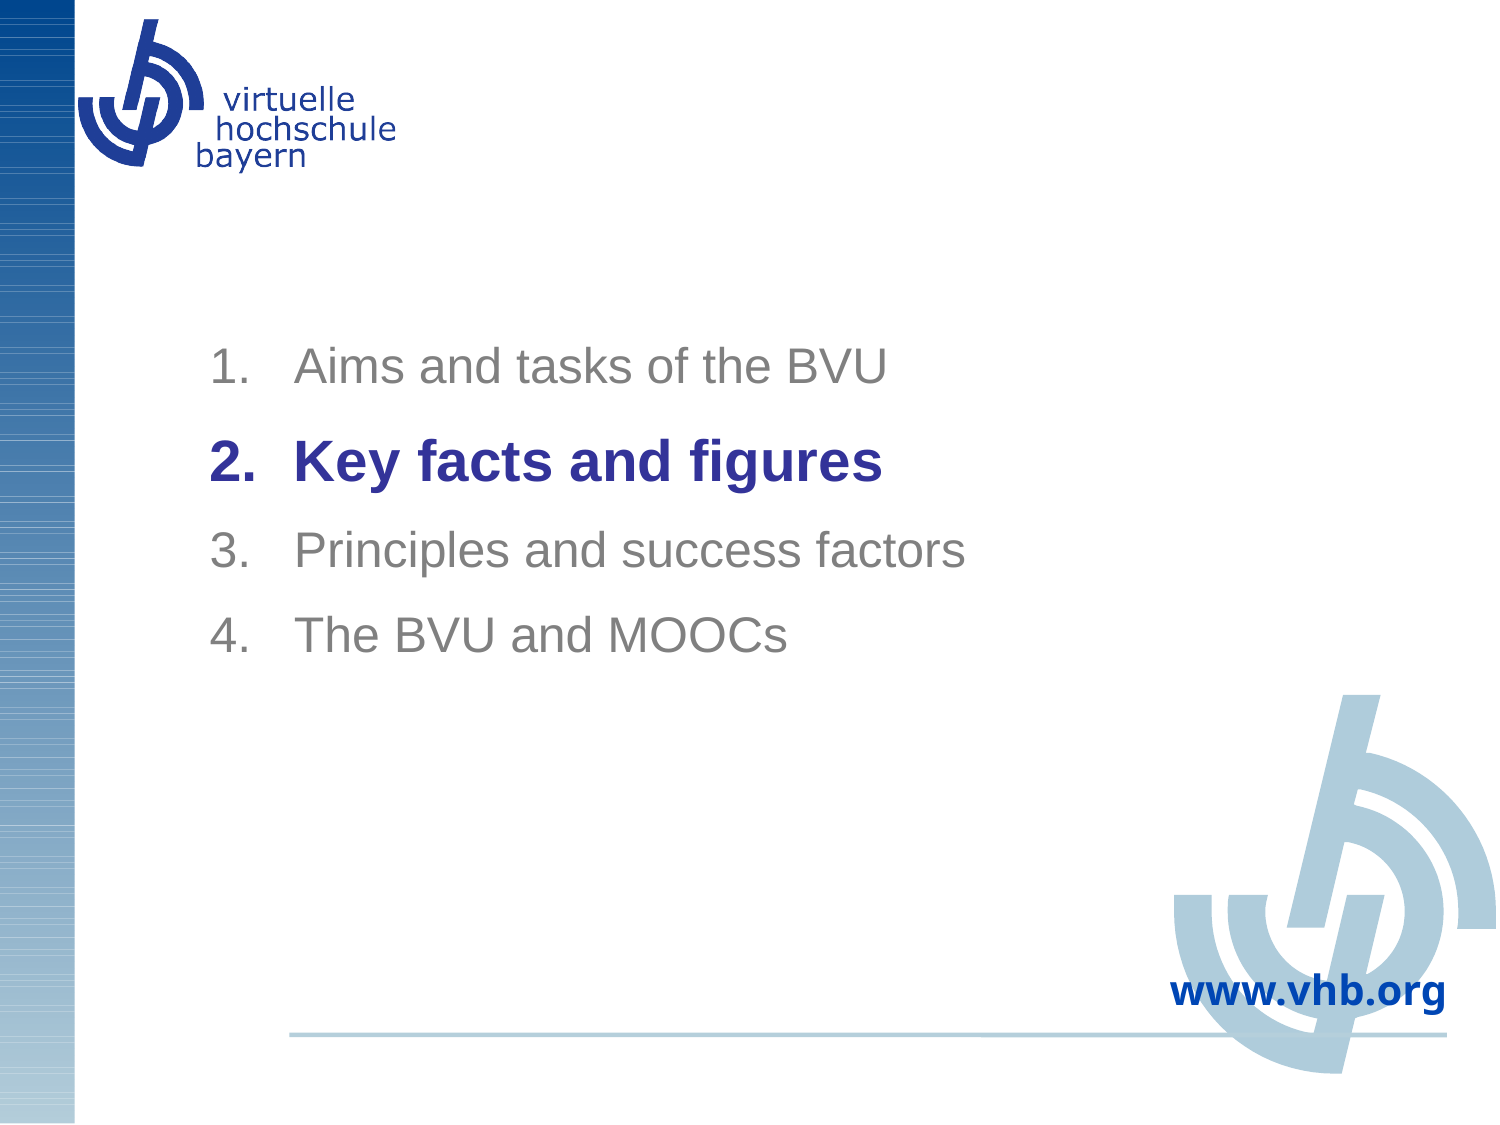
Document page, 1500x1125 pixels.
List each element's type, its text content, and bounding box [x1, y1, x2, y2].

text_box Aims and tasks of the BVU Key facts and figures Principles and success factors The BVU and MOOCs [194, 326, 1500, 1125]
picture [76, 18, 396, 174]
